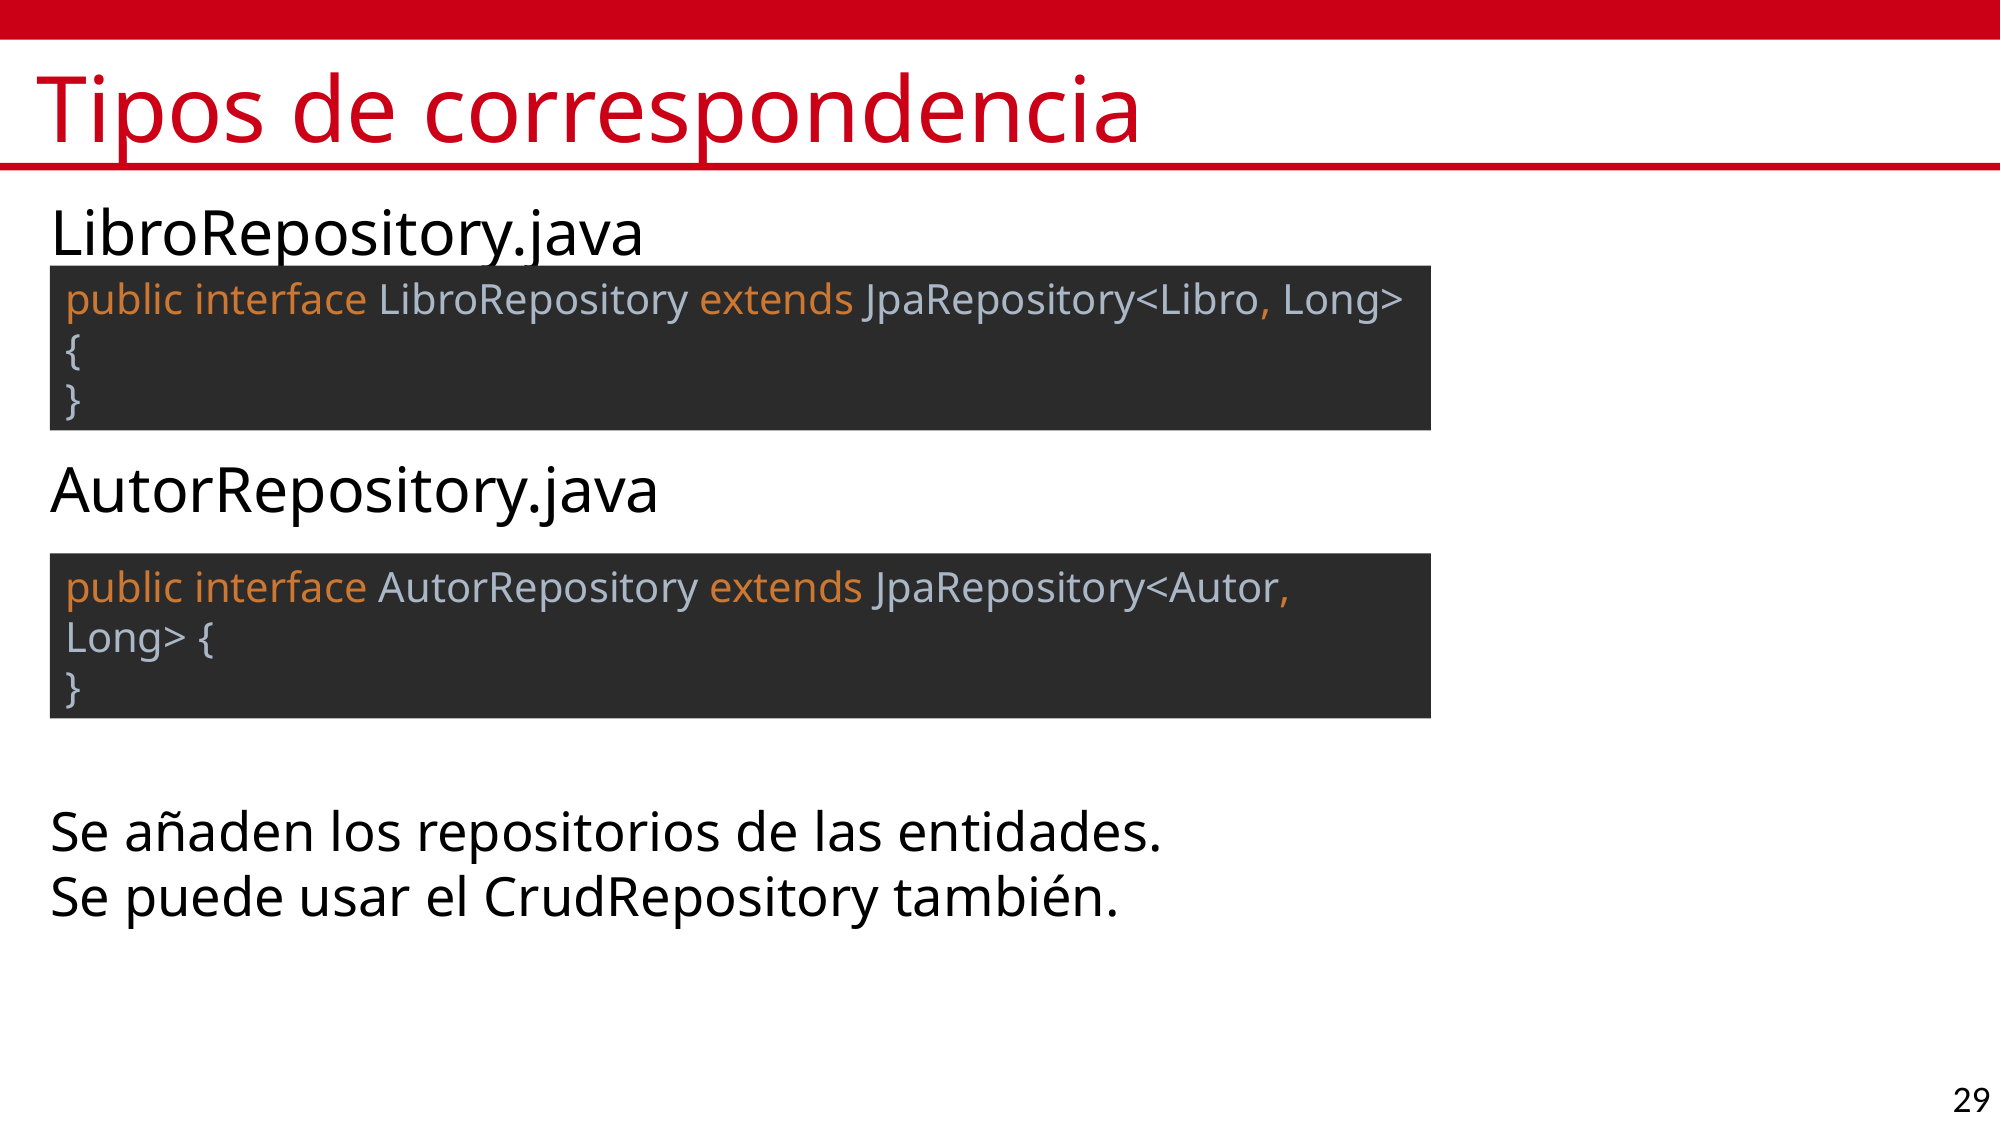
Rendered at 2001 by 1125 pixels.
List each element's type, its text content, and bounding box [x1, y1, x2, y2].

title Tipos de correspondencia [36, 57, 1964, 168]
text_box AutorRepository.java [49, 437, 770, 547]
subtitle Se añaden los repositorios de las entidades. Se puede usar el CrudRepository también. [49, 781, 1937, 943]
slide_number 29 [1937, 1067, 2000, 1125]
text_box public interface LibroRepository extends JpaRepository<Libro, Long> { } [49, 265, 1431, 431]
text_box public interface AutorRepository extends JpaRepository<Autor, Long> { } [49, 553, 1431, 719]
text_box LibroRepository.java [49, 180, 770, 265]
